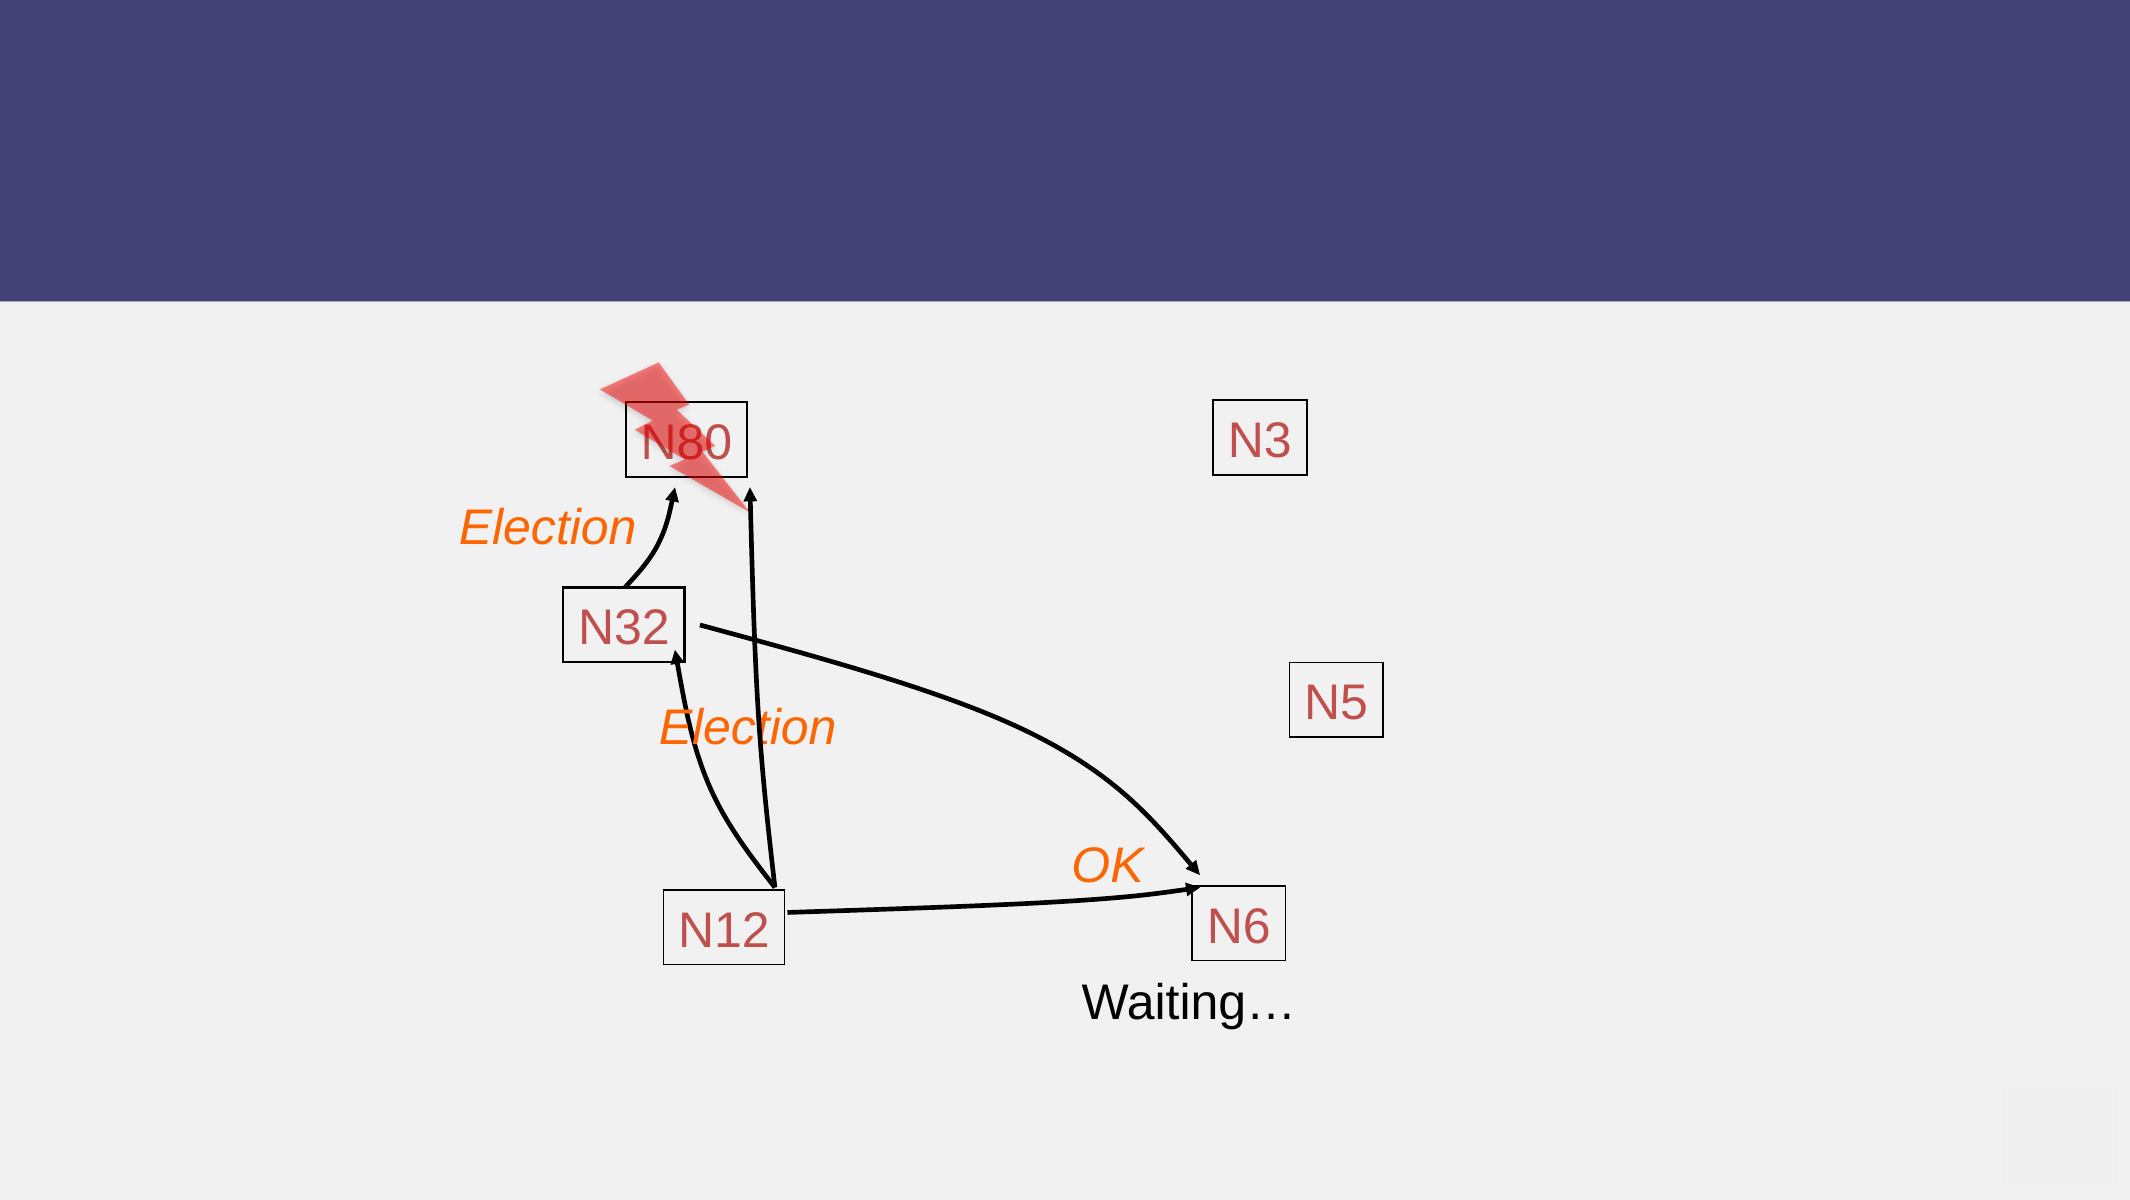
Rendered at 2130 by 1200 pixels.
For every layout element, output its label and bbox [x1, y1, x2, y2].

picture [0, 0, 2130, 1200]
text_box [437, 362, 1384, 1039]
